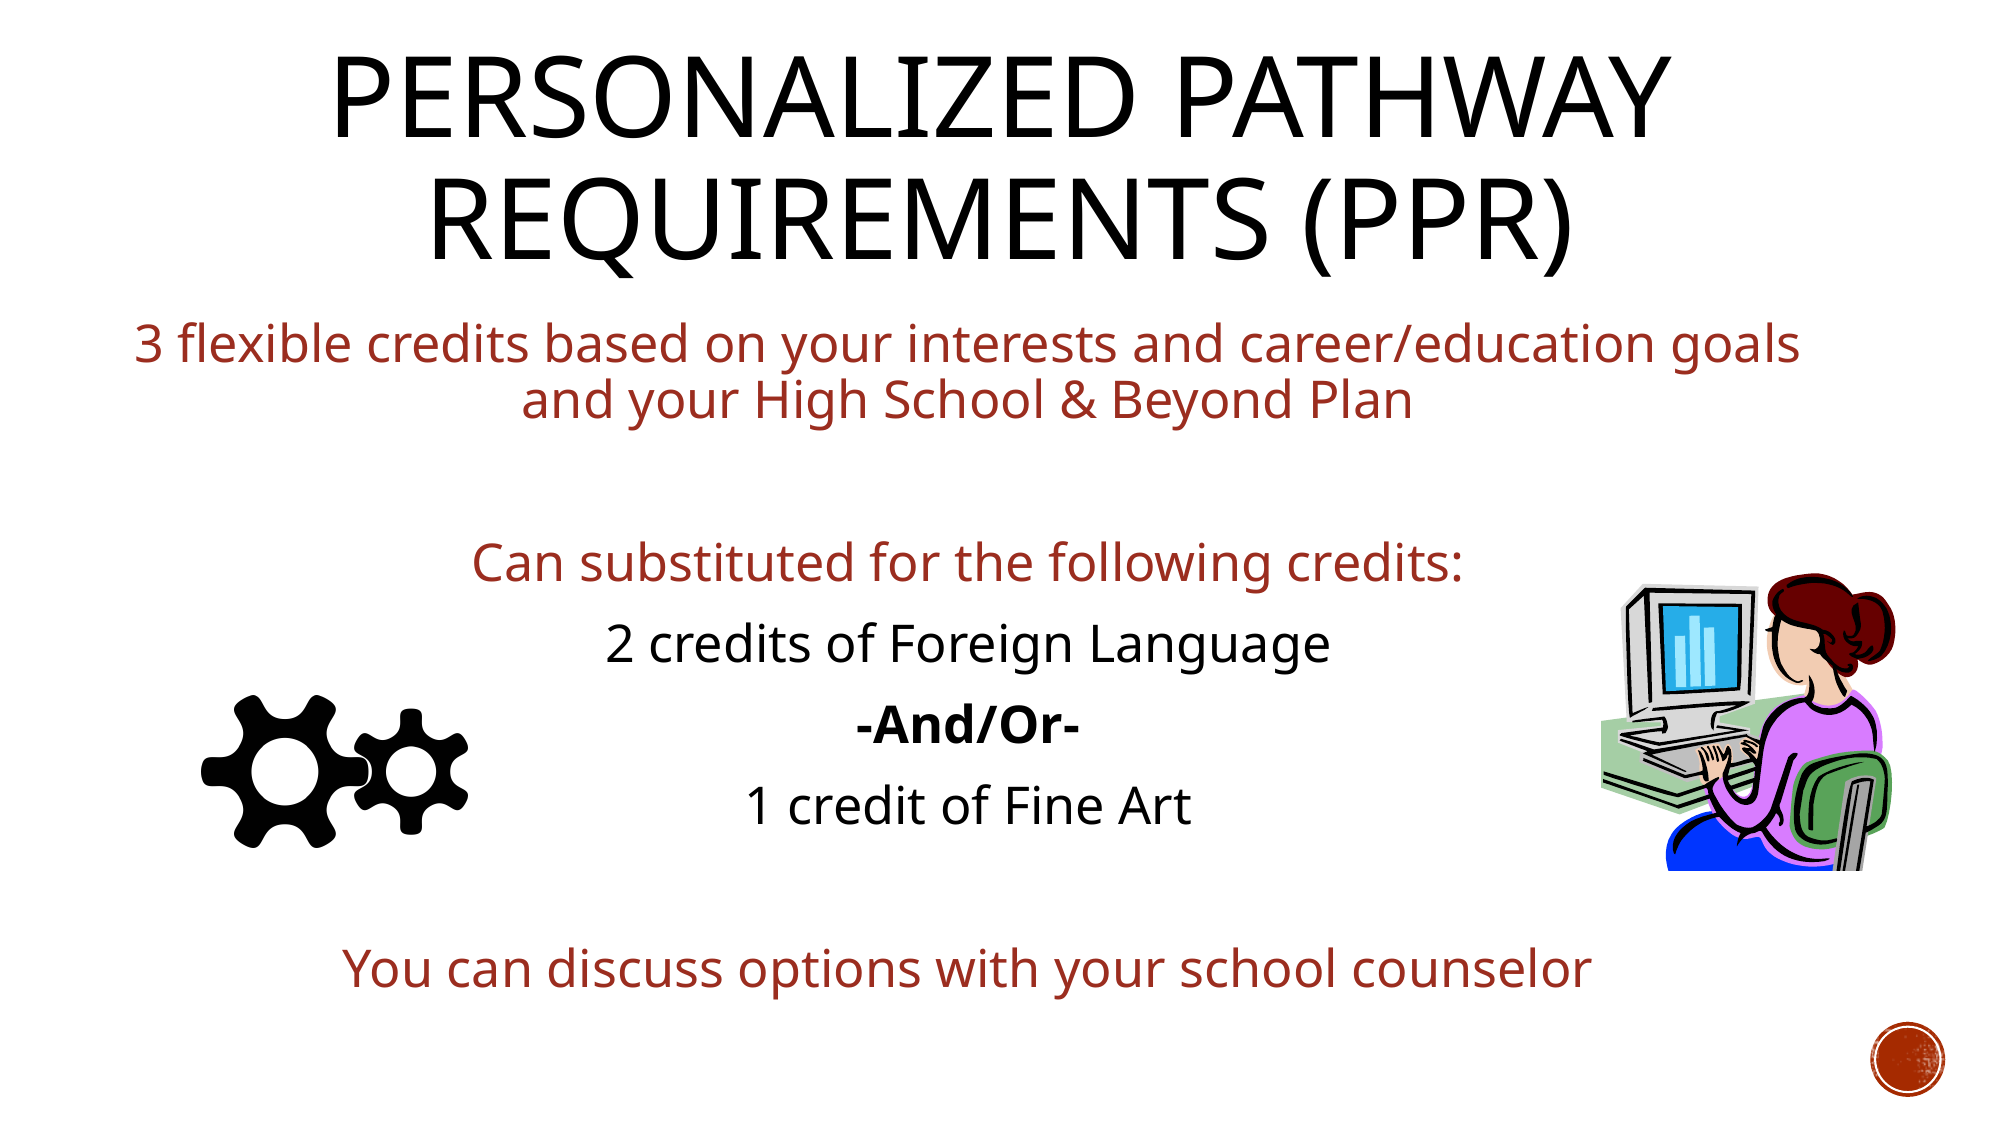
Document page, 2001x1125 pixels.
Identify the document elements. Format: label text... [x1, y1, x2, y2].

picture [1603, 575, 1895, 872]
picture [201, 695, 468, 848]
list 3 flexible credits based on your interests and career/education goals and your High School & Beyond Plan Can substituted for the following credits: 2 credits of Foreign Language -And/Or- 1 credit of Fine Art You can discuss options with your school counselor [75, 310, 1862, 1022]
title Personalized pathway requirements (PPR) [0, 30, 2000, 295]
